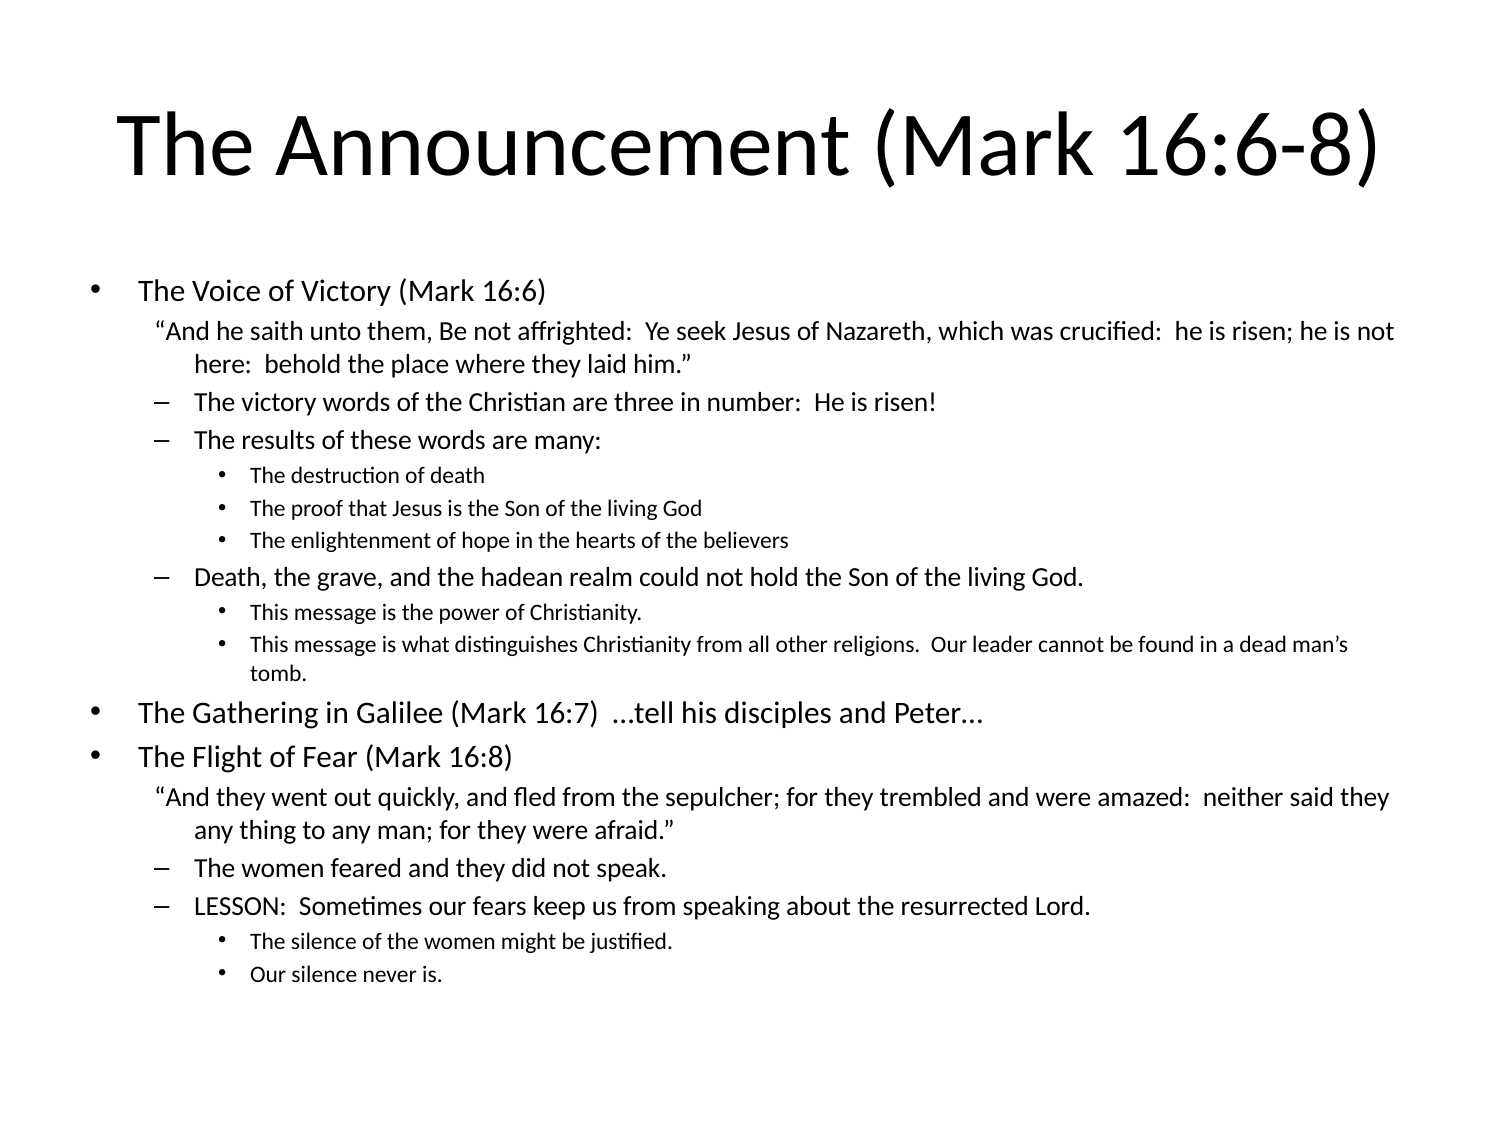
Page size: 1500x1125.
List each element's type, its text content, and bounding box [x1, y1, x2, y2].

list The Voice of Victory (Mark 16:6) “And he saith unto them, Be not affrighted: Ye seek Jesus of Nazareth, which was crucified: he is risen; he is not here: behold the place where they laid him.” The victory words of the Christian are three in number: He is risen! The results of these words are many: The destruction of death The proof that Jesus is the Son of the living God The enlightenment of hope in the hearts of the believers Death, the grave, and the hadean realm could not hold the Son of the living God. This message is the power of Christianity. This message is what distinguishes Christianity from all other religions. Our leader cannot be found in a dead man’s tomb. The Gathering in Galilee (Mark 16:7) …tell his disciples and Peter… The Flight of Fear (Mark 16:8) “And they went out quickly, and fled from the sepulcher; for they trembled and were amazed: neither said they any thing to any man; for they were afraid.” The women feared and they did not speak. LESSON: Sometimes our fears keep us from speaking about the resurrected Lord. The silence of the women might be justified. Our silence never is. [75, 262, 1425, 1005]
title The Announcement (Mark 16:6-8) [75, 45, 1425, 233]
